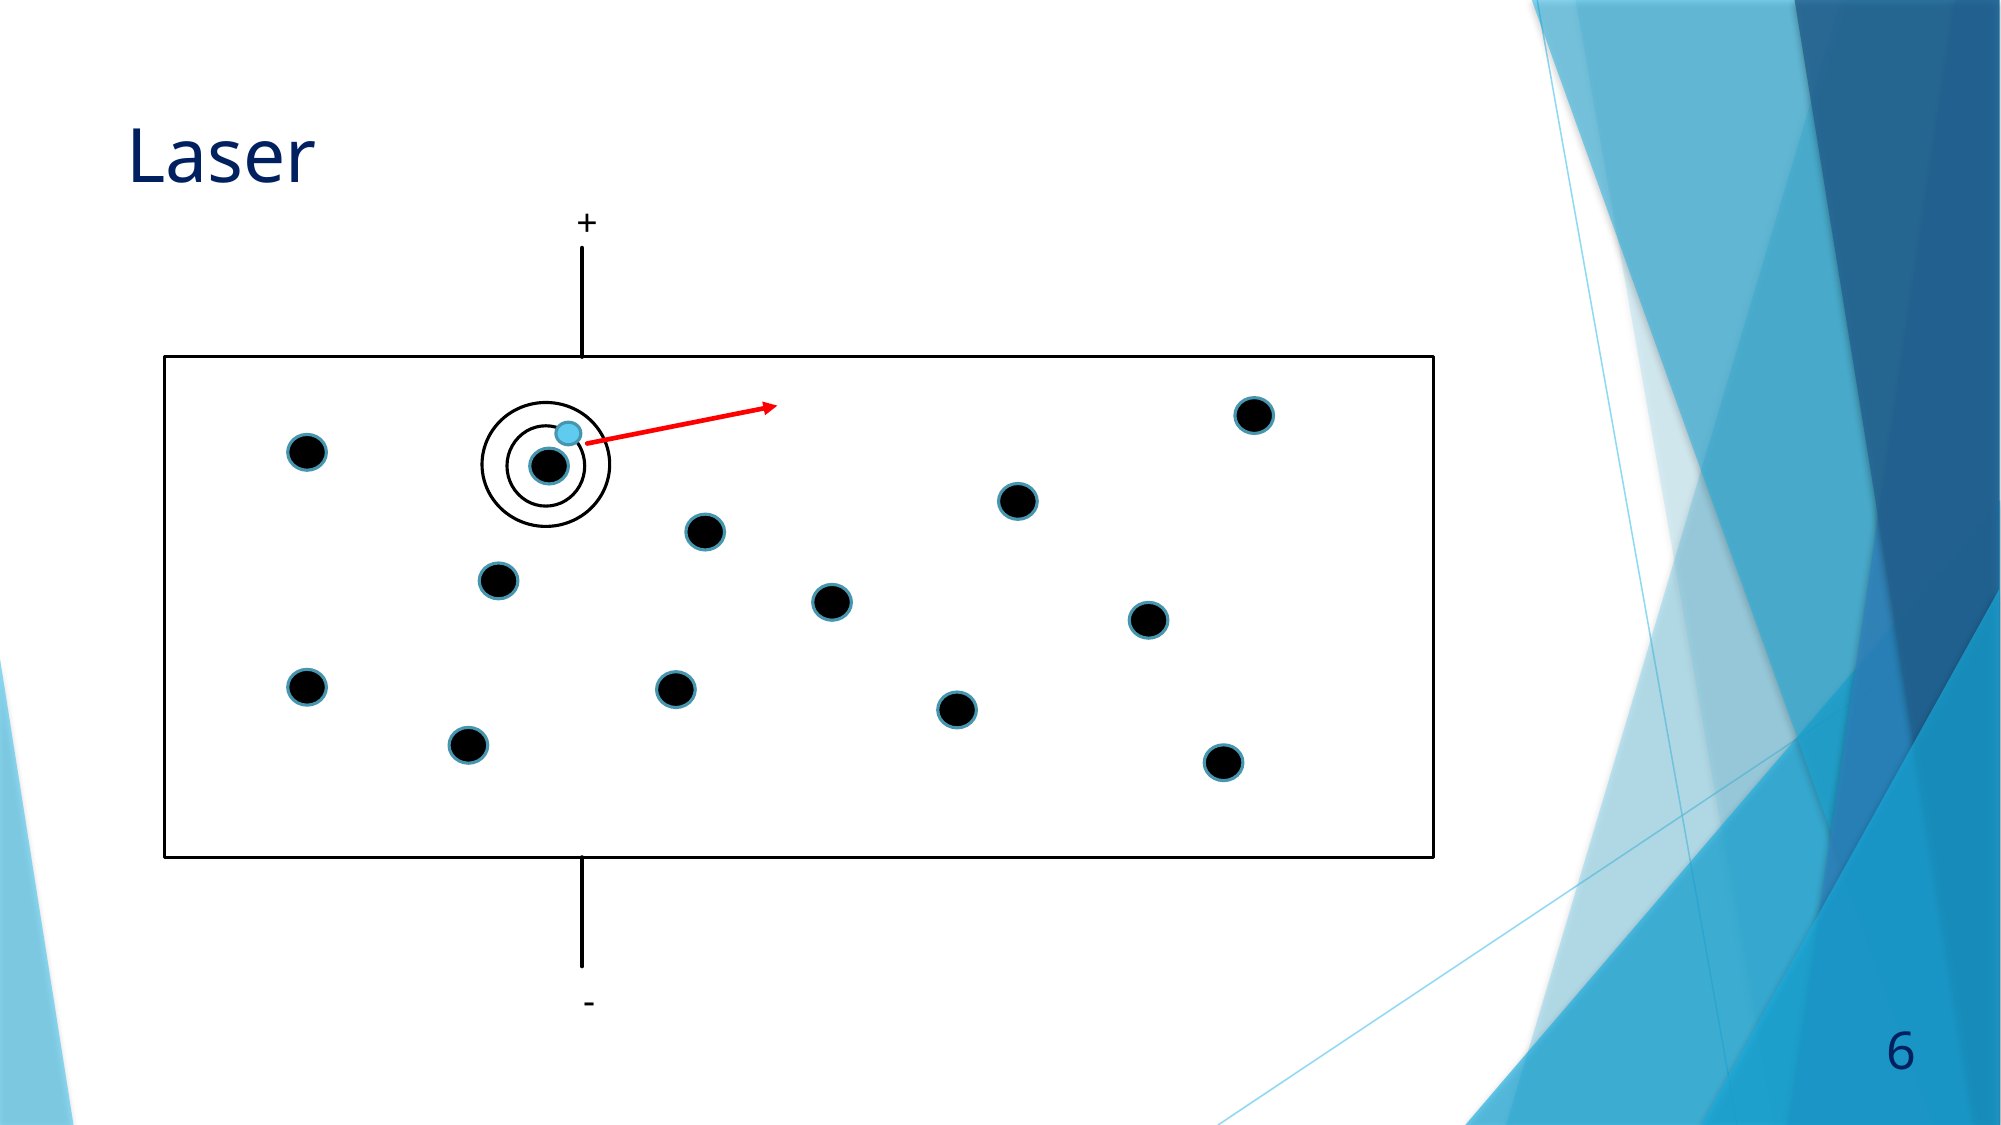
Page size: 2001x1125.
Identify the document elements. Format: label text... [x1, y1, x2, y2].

text_box [163, 355, 1435, 859]
text_box [936, 690, 978, 730]
text_box [447, 725, 490, 765]
text_box [811, 582, 853, 622]
text_box [1202, 743, 1245, 783]
text_box [1233, 396, 1276, 436]
text_box [997, 481, 1039, 521]
text_box [554, 420, 581, 447]
text_box [1127, 600, 1170, 640]
text_box + [561, 191, 653, 252]
text_box [655, 670, 697, 710]
slide_number 6 [1819, 1022, 1932, 1083]
text_box [477, 561, 520, 601]
text_box [286, 667, 328, 707]
text_box [684, 512, 727, 552]
text_box [286, 432, 328, 472]
text_box - [568, 969, 659, 1030]
title Laser [111, 99, 1522, 317]
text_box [586, 405, 778, 444]
text_box [480, 400, 612, 528]
